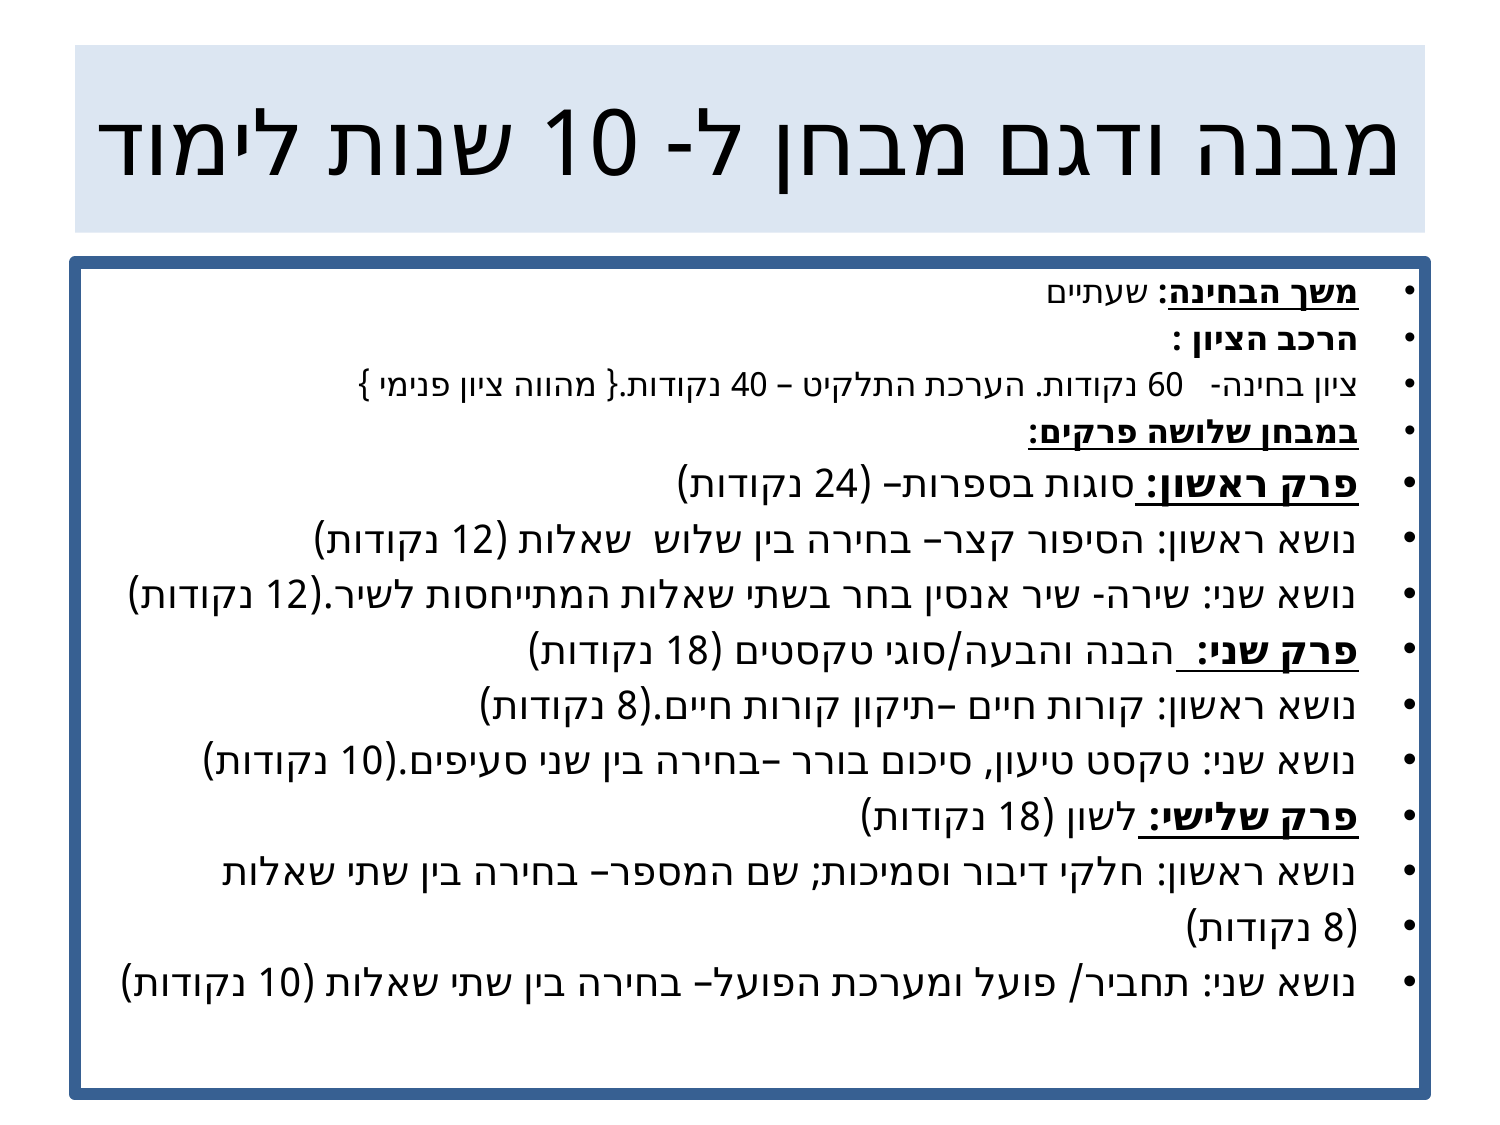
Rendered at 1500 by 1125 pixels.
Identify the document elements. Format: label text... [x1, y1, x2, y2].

title מבנה ודגם מבחן ל- 10 שנות לימוד [75, 45, 1425, 233]
list משך הבחינה: שעתיים הרכב הציון : ציון בחינה- 60 נקודות. הערכת התלקיט – 40 נקודות.{ מהווה ציון פנימי } במבחן שלושה פרקים: פרק ראשון: סוגות בספרות– (24 נקודות) נושא ראשון: הסיפור קצר– בחירה בין שלוש שאלות (12 נקודות) נושא שני: שירה- שיר אנסין בחר בשתי שאלות המתייחסות לשיר.(12 נקודות) פרק שני: הבנה והבעה/סוגי טקסטים (18 נקודות) נושא ראשון: קורות חיים –תיקון קורות חיים.(8 נקודות) נושא שני: טקסט טיעון, סיכום בורר –בחירה בין שני סעיפים.(10 נקודות) פרק שלישי: לשון (18 נקודות) נושא ראשון: חלקי דיבור וסמיכות; שם המספר– בחירה בין שתי שאלות (8 נקודות) נושא שני: תחביר/ פועל ומערכת הפועל– בחירה בין שתי שאלות (10 נקודות) [75, 262, 1425, 1094]
